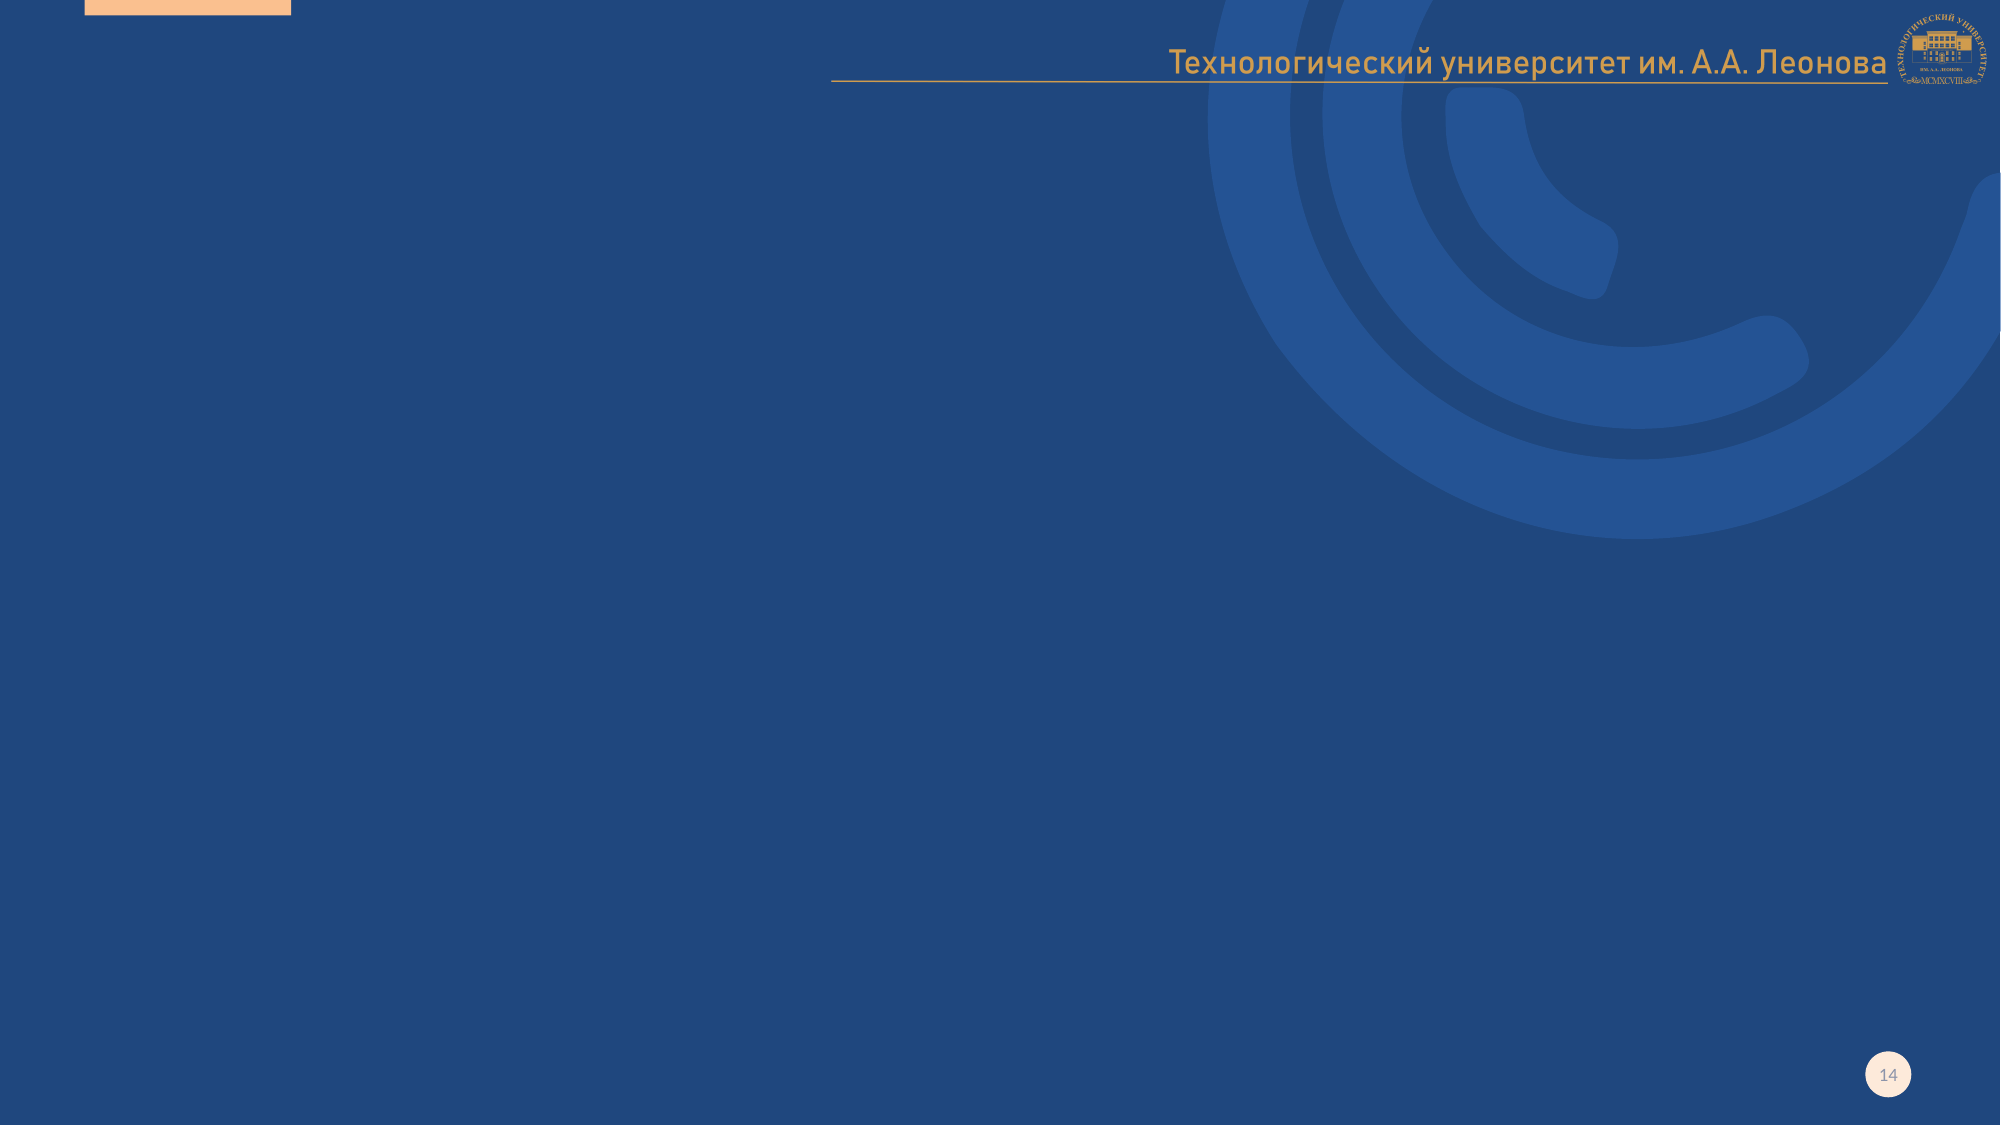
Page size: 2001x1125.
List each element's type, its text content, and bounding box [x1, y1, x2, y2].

picture [815, 0, 2001, 121]
slide_number 14 [1864, 1059, 1913, 1090]
